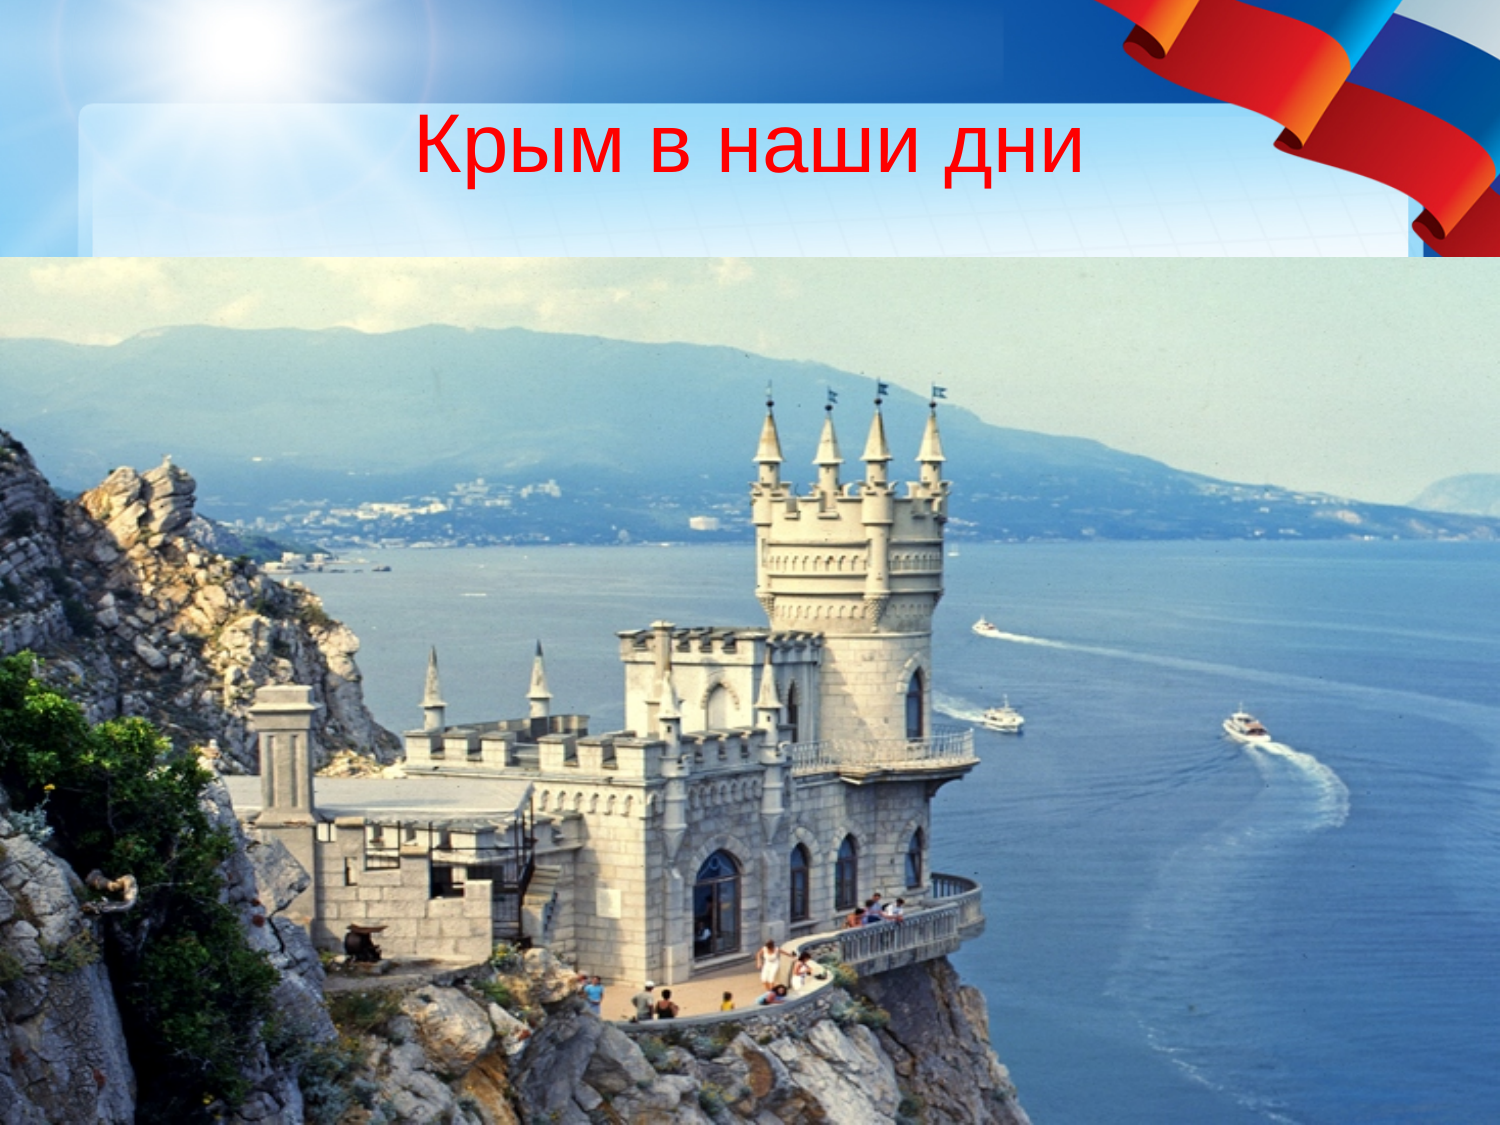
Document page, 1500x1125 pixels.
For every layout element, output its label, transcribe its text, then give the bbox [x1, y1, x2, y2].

picture [0, 0, 1500, 257]
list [0, 257, 1500, 1125]
title Крым в наши дни [75, 45, 1425, 233]
